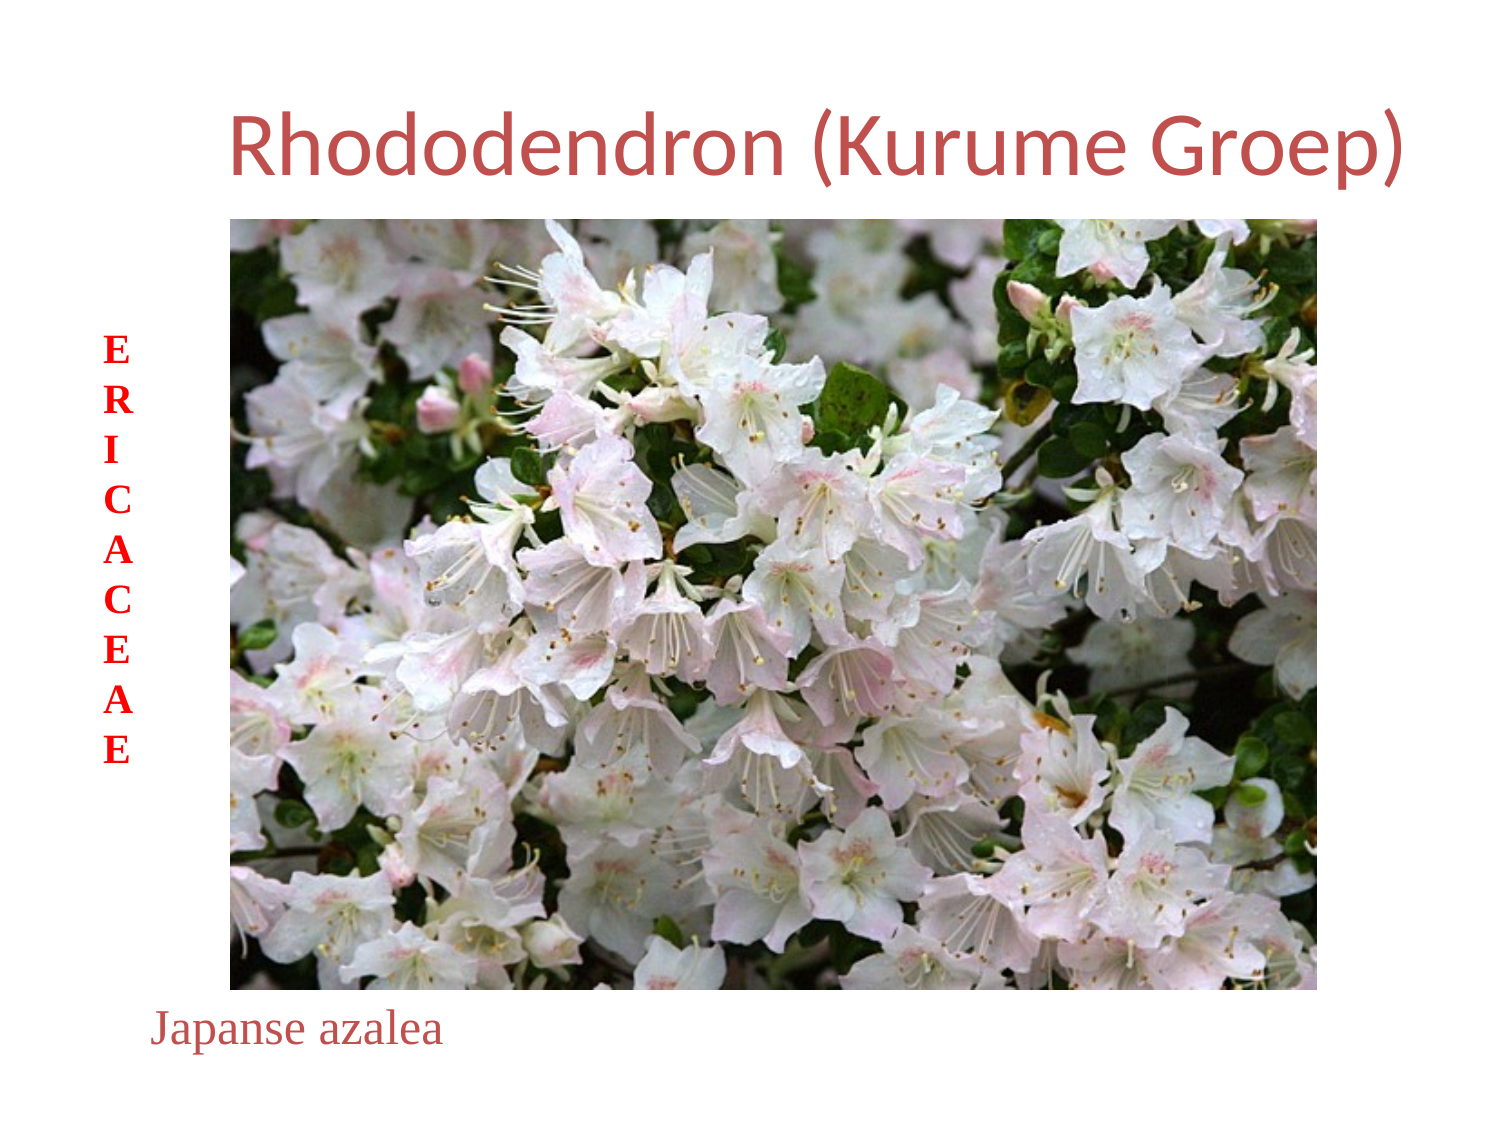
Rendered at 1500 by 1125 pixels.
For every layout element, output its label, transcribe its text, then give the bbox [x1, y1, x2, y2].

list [229, 219, 1318, 991]
text_box Japanse azalea [135, 987, 1199, 1063]
title Rhododendron (Kurume Groep) [75, 45, 1425, 233]
text_box ERICACEAE [88, 314, 151, 780]
